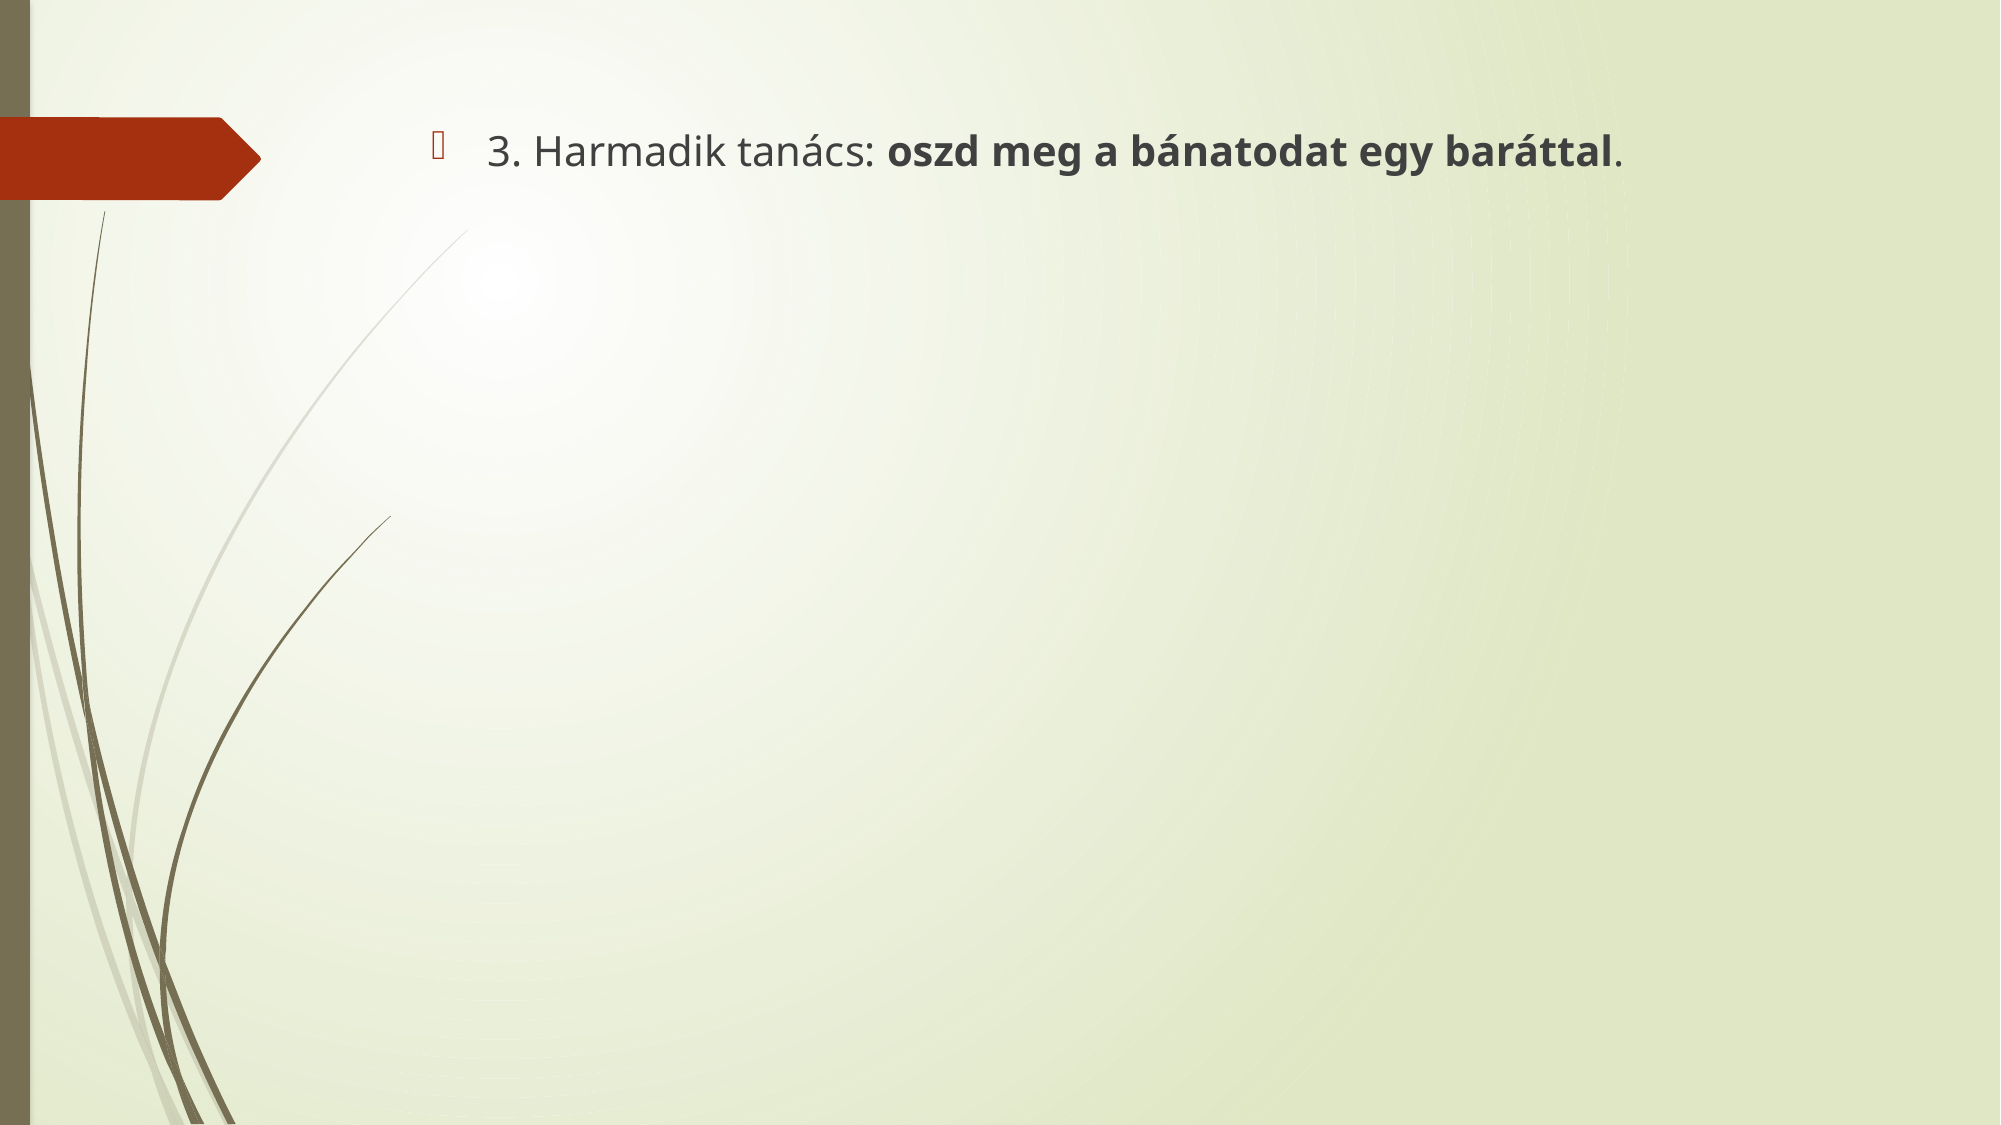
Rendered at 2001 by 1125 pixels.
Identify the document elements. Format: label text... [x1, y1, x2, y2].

list 3. Harmadik tanács: oszd meg a bánatodat egy baráttal. [416, 116, 1879, 1035]
